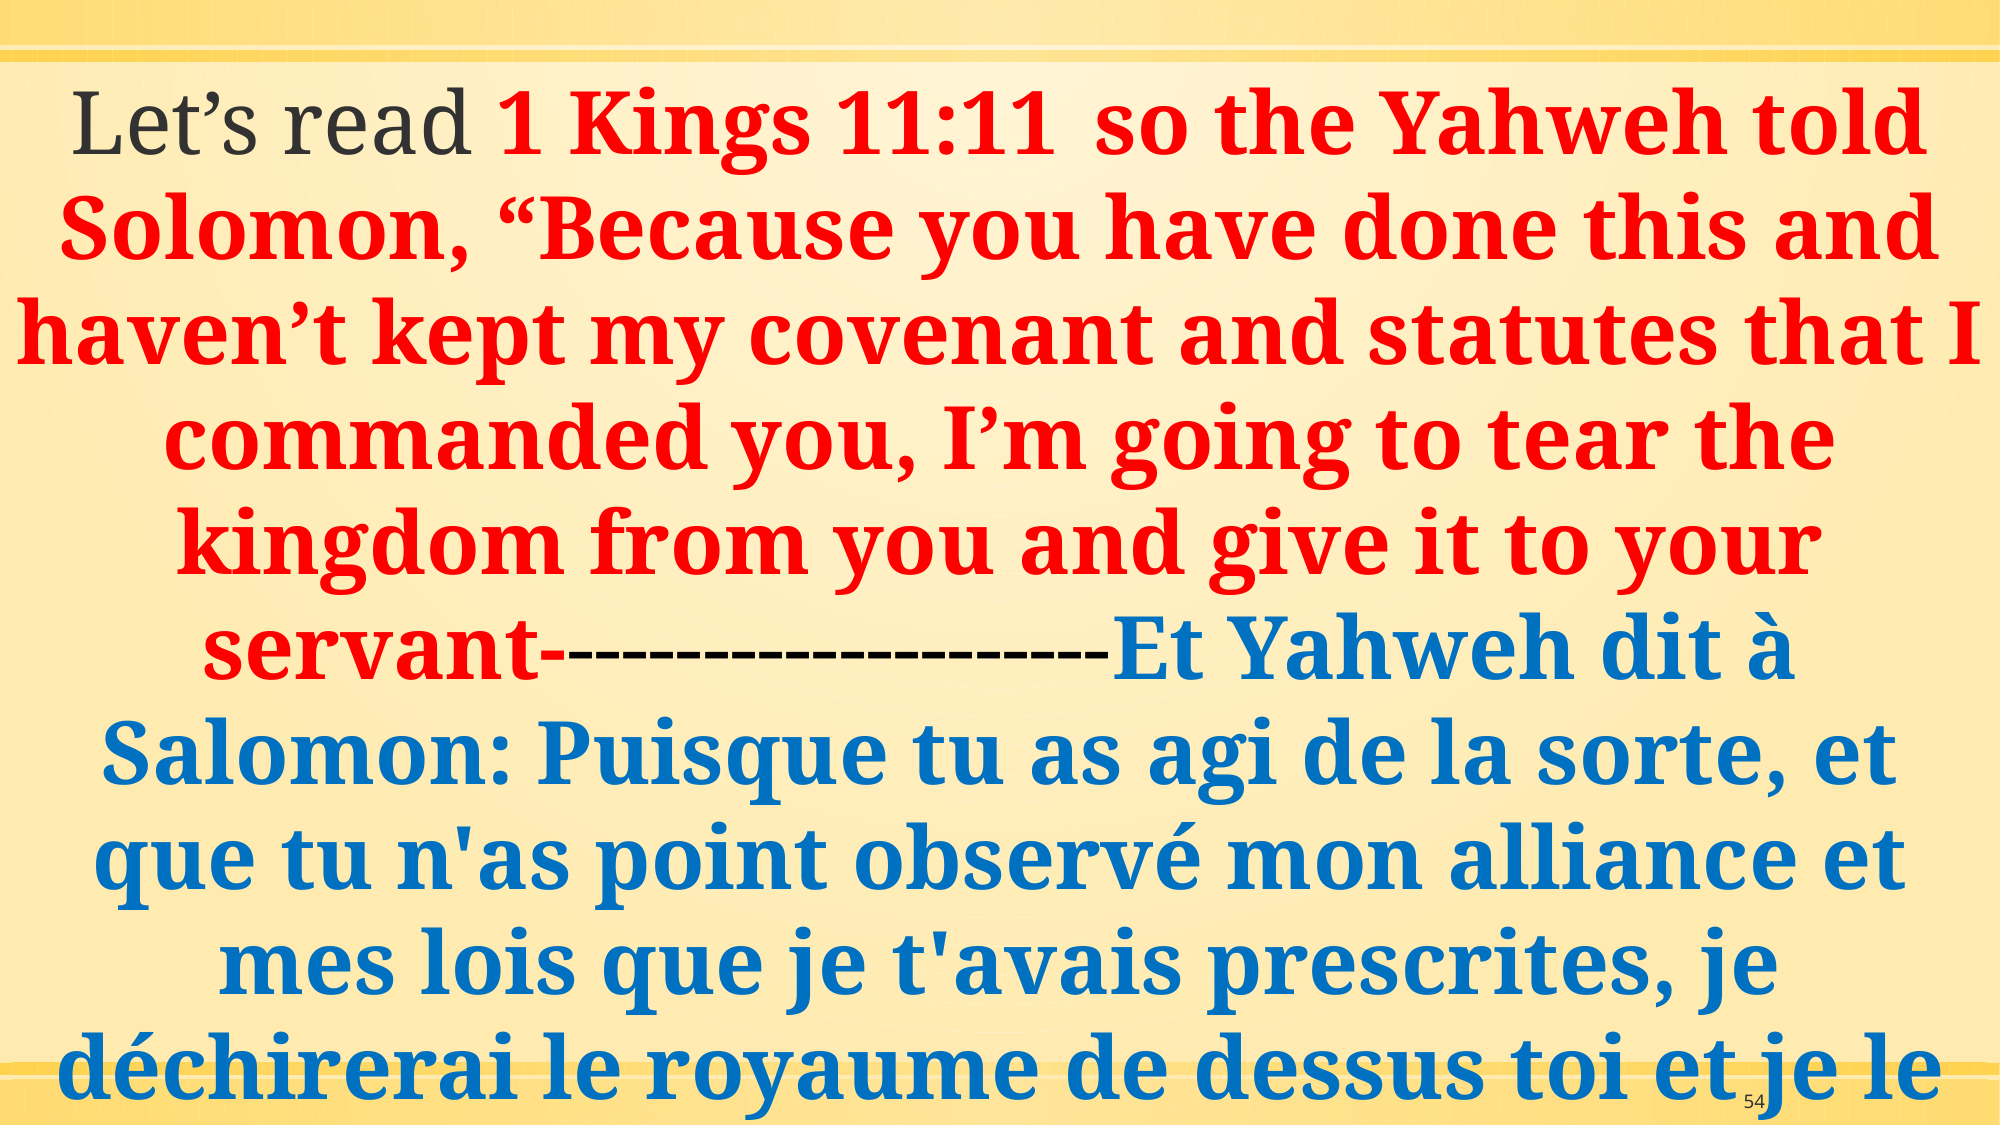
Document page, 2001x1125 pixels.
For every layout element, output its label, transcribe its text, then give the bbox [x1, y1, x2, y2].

text_box Let’s read 1 Kings 11:11 so the Yahweh told Solomon, “Because you have done this and haven’t kept my covenant and statutes that I commanded you, I’m going to tear the kingdom from you and give it to your servant---------------------Et Yahweh dit à Salomon: Puisque tu as agi de la sorte, et que tu n'as point observé mon alliance et mes lois que je t'avais prescrites, je déchirerai le royaume de dessus toi et je le donnerai à ton serviteur [0, 59, 2000, 1125]
